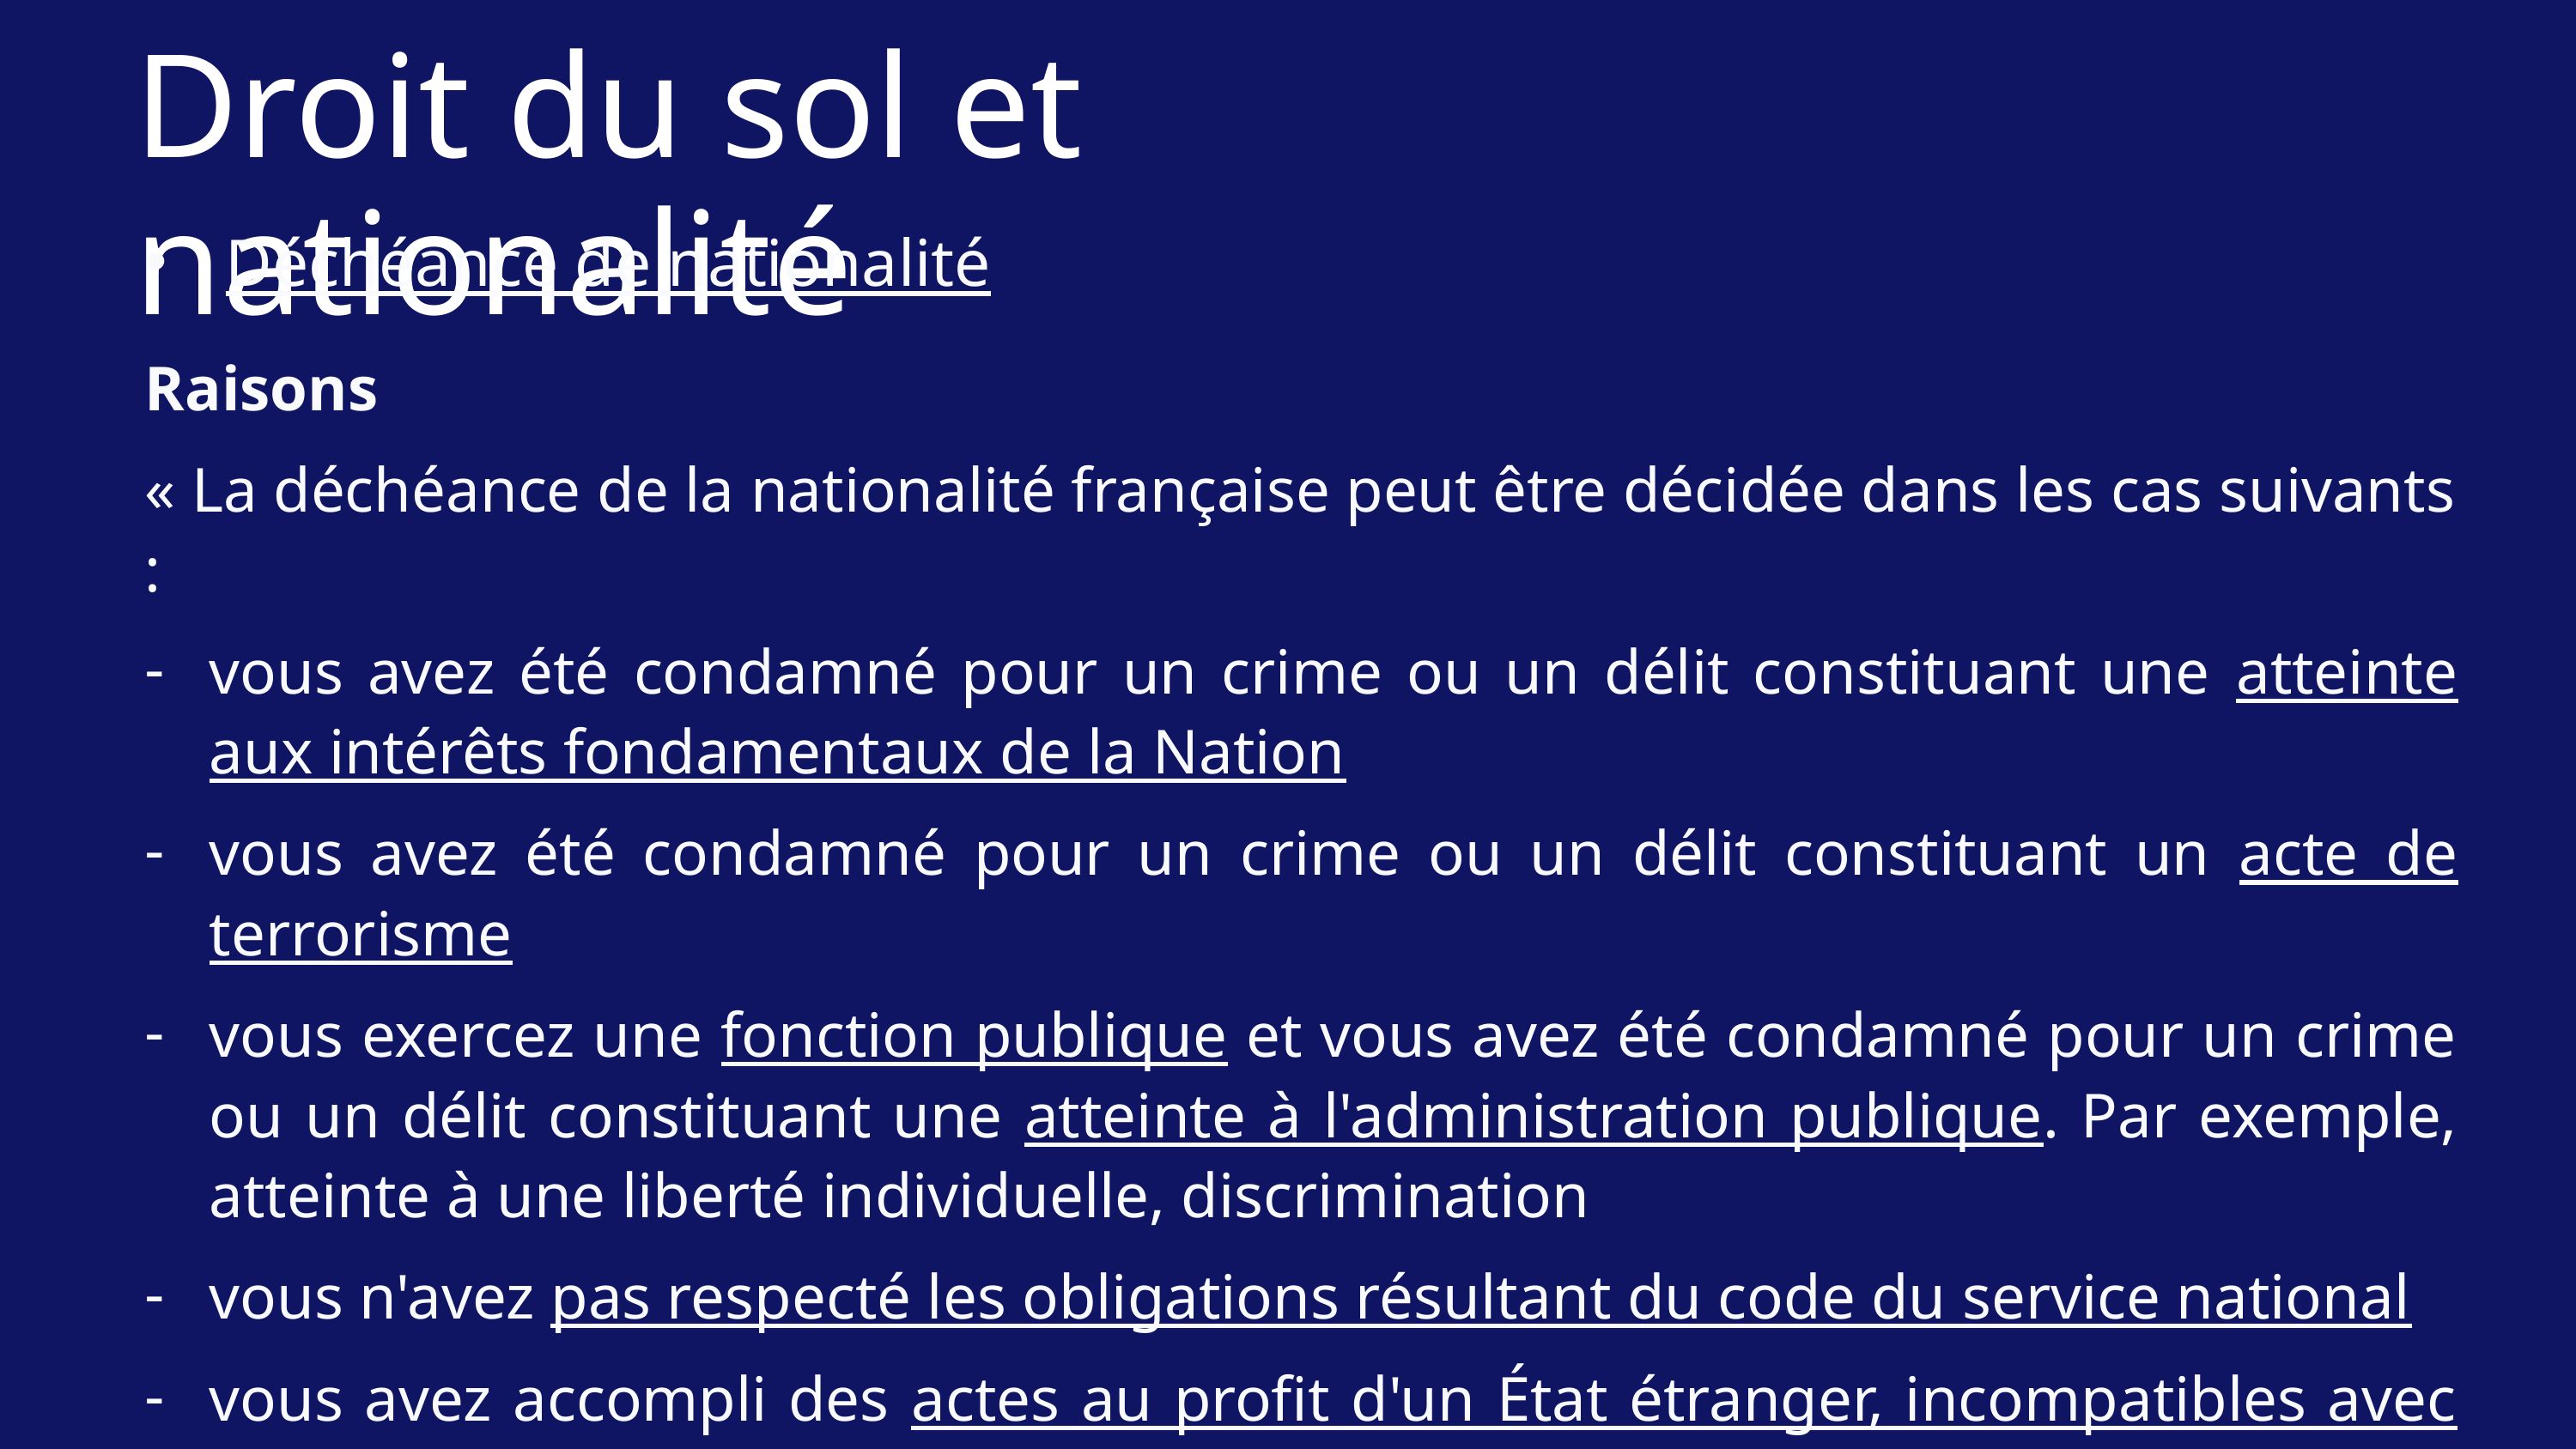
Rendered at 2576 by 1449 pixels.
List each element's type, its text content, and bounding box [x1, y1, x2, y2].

text_box Droit du sol et nationalité [134, 28, 1728, 344]
text_box Déchéance de nationalité Raisons « La déchéance de la nationalité française peut être décidée dans les cas suivants : vous avez été condamné pour un crime ou un délit constituant une atteinte aux intérêts fondamentaux de la Nation vous avez été condamné pour un crime ou un délit constituant un acte de terrorisme vous exercez une fonction publique et vous avez été condamné pour un crime ou un délit constituant une atteinte à l'administration publique. Par exemple, atteinte à une liberté individuelle, discrimination vous n'avez pas respecté les obligations résultant du code du service national vous avez accompli des actes au profit d'un État étranger, incompatibles avec le fait d'être Français(e) ». Site officiel de l’Administration française [144, 214, 2458, 1449]
